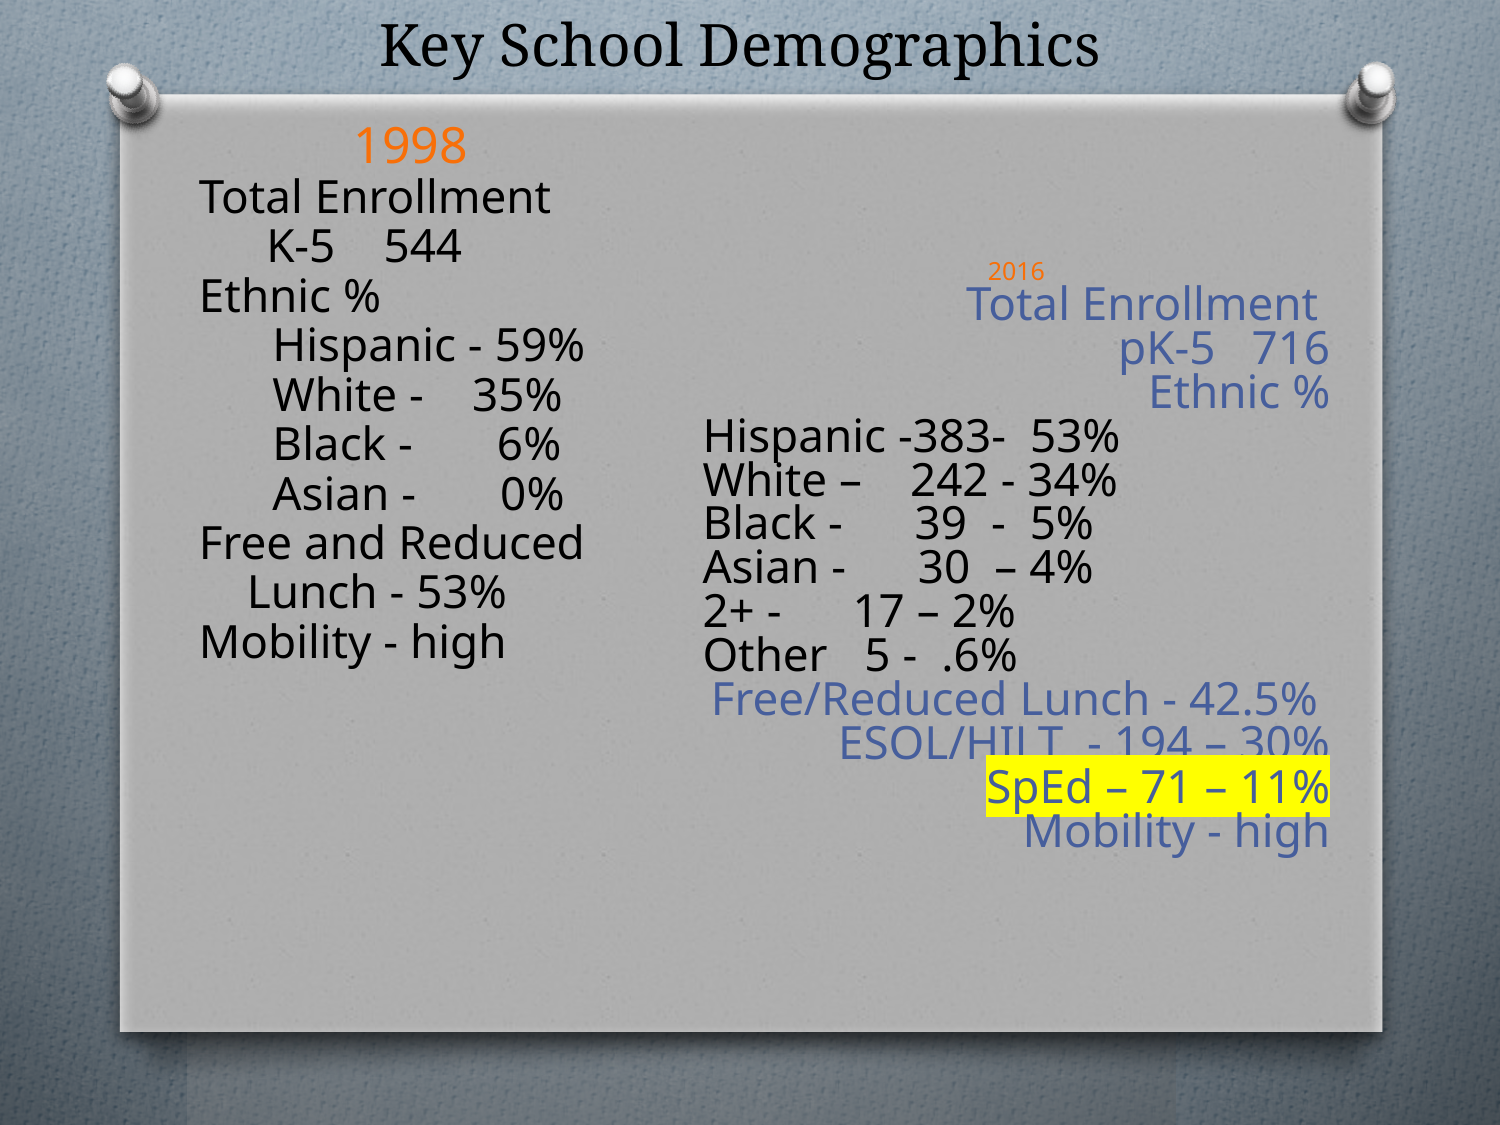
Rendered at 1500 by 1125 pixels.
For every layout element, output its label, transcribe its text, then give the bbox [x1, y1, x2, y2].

title Key School Demographics [0, 0, 1482, 86]
picture [75, 86, 190, 153]
list 2016 Total Enrollment pK-5 716 Ethnic % Hispanic -383- 53% White – 242 - 34% Black - 39 - 5% Asian - 30 – 4% 2+ - 17 – 2% Other 5 - .6% Free/Reduced Lunch - 42.5% ESOL/HILT - 194 – 30% SpEd – 71 – 11% Mobility - high [687, 112, 1346, 1005]
picture [1323, 86, 1439, 156]
list 1998 Total Enrollment K-5 544 Ethnic % Hispanic - 59% White - 35% Black - 6% Asian - 0% Free and Reduced Lunch - 53% Mobility - high [161, 112, 638, 1040]
